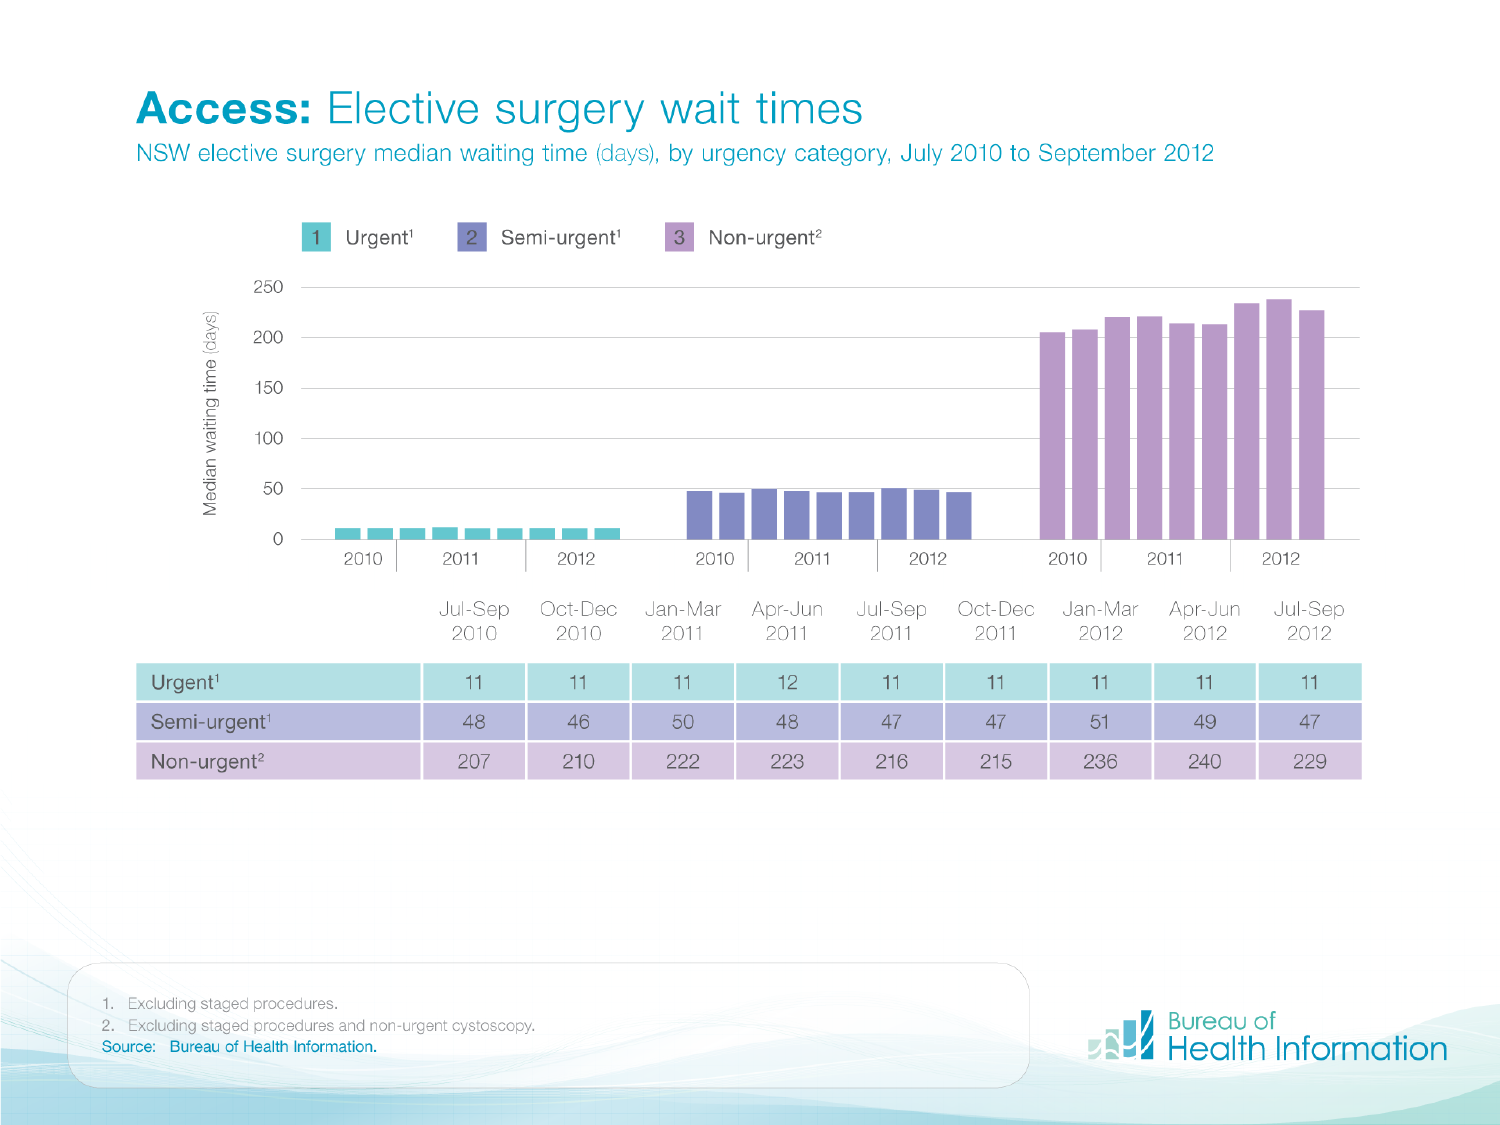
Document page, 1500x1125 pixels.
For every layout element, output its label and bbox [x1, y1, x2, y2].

list [0, 0, 1500, 1125]
